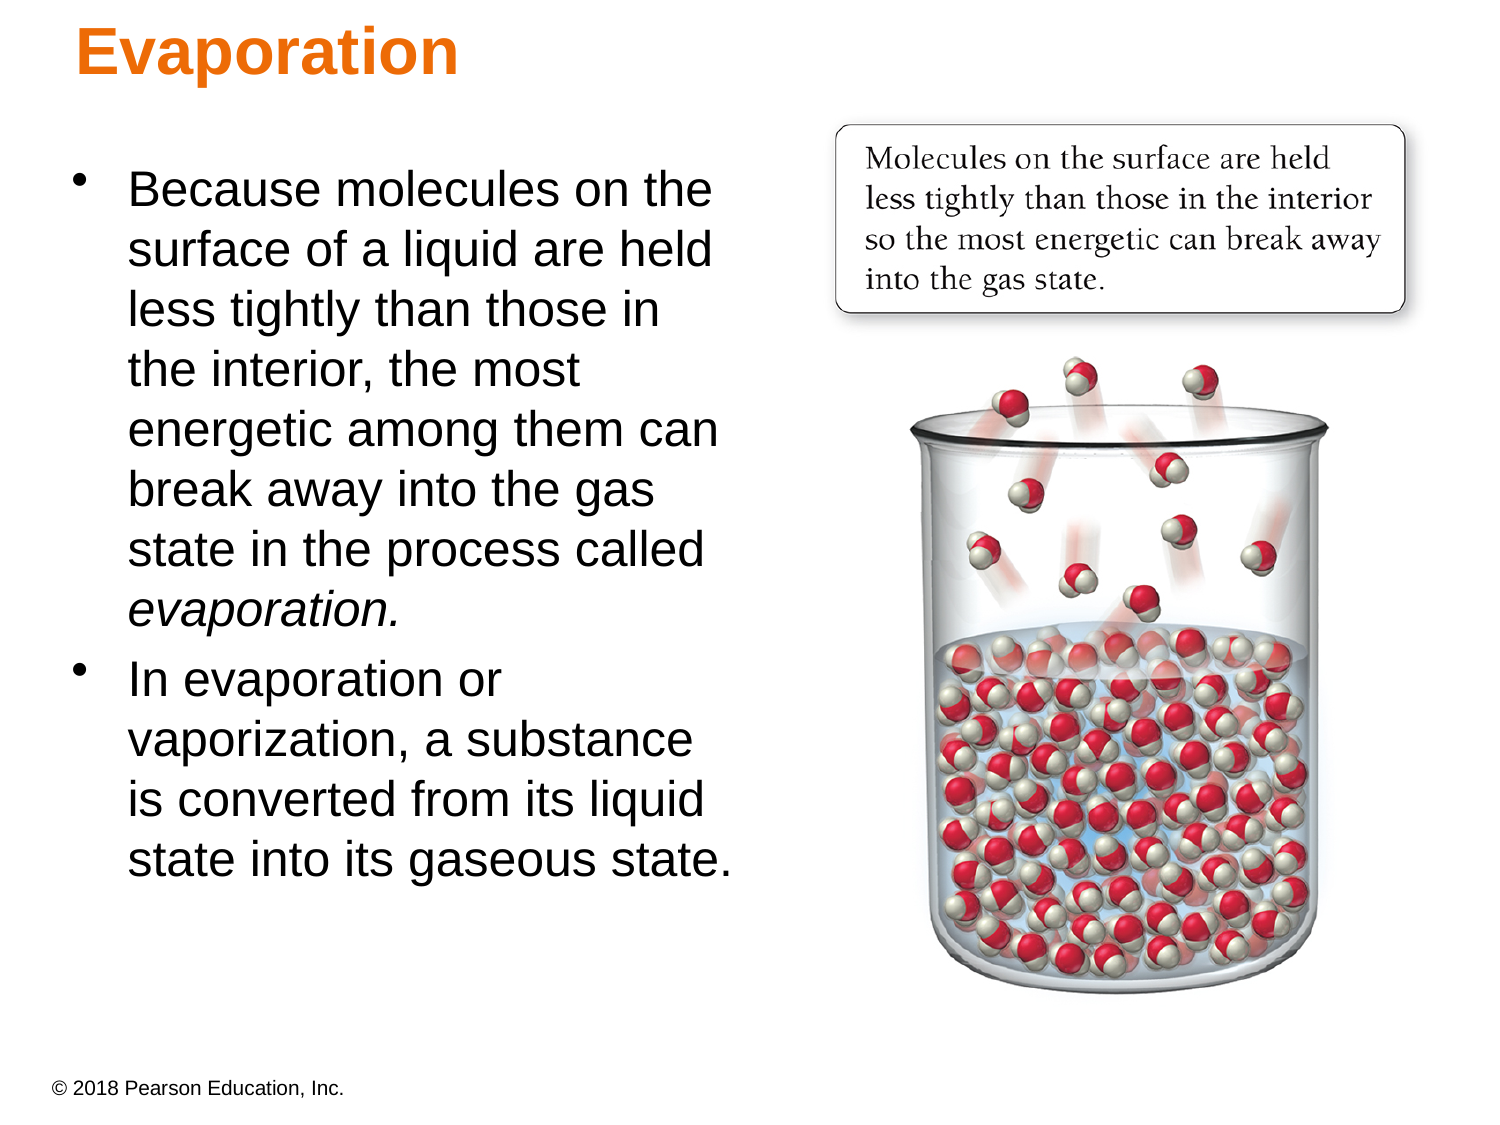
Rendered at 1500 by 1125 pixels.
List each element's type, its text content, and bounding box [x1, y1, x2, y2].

list Because molecules on the surface of a liquid are held less tightly than those in the interior, the most energetic among them can break away into the gas state in the process called evaporation. In evaporation or vaporization, a substance is converted from its liquid state into its gaseous state. [56, 203, 750, 903]
picture [812, 101, 1438, 1030]
title Evaporation [0, 0, 1500, 203]
